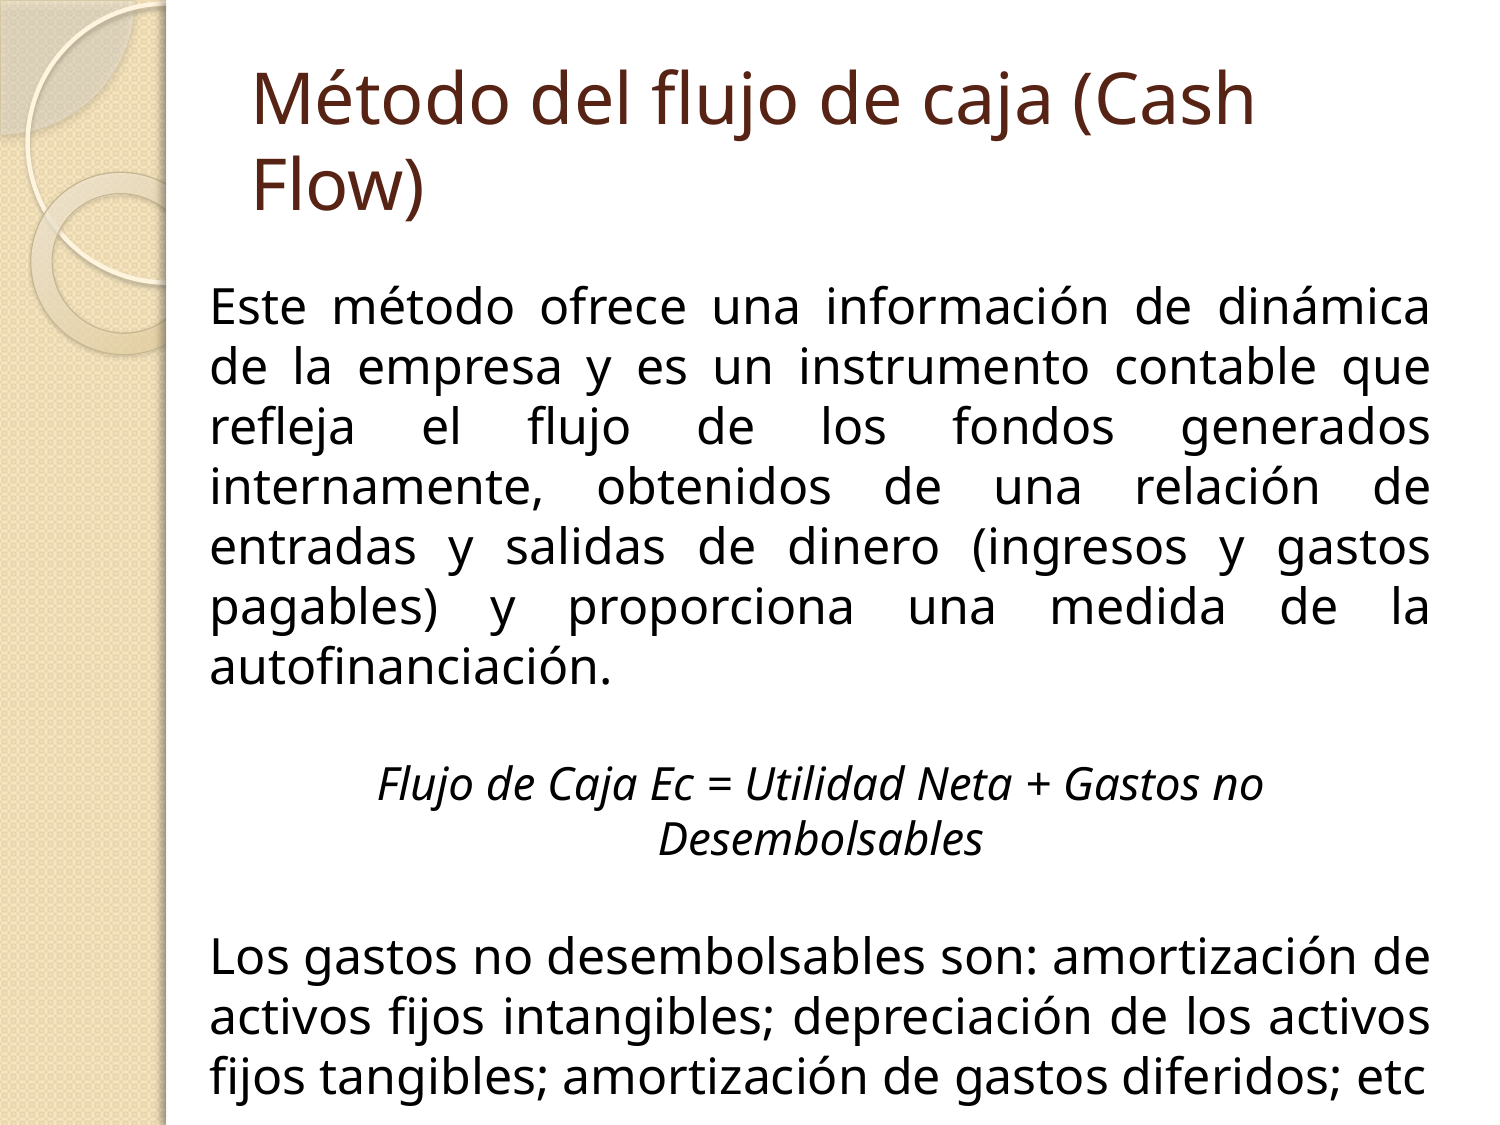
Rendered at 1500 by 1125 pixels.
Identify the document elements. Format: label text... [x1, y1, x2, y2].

title Método del flujo de caja (Cash Flow) [235, 45, 1466, 233]
text_box Este método ofrece una información de dinámica de la empresa y es un instrumento contable que refleja el flujo de los fondos generados internamente, obtenidos de una relación de entradas y salidas de dinero (ingresos y gastos pagables) y proporciona una medida de la autofinanciación. Flujo de Caja Ec = Utilidad Neta + Gastos no Desembolsables Los gastos no desembolsables son: amortización de activos fijos intangibles; depreciación de los activos fijos tangibles; amortización de gastos diferidos; etc [194, 267, 1447, 1112]
